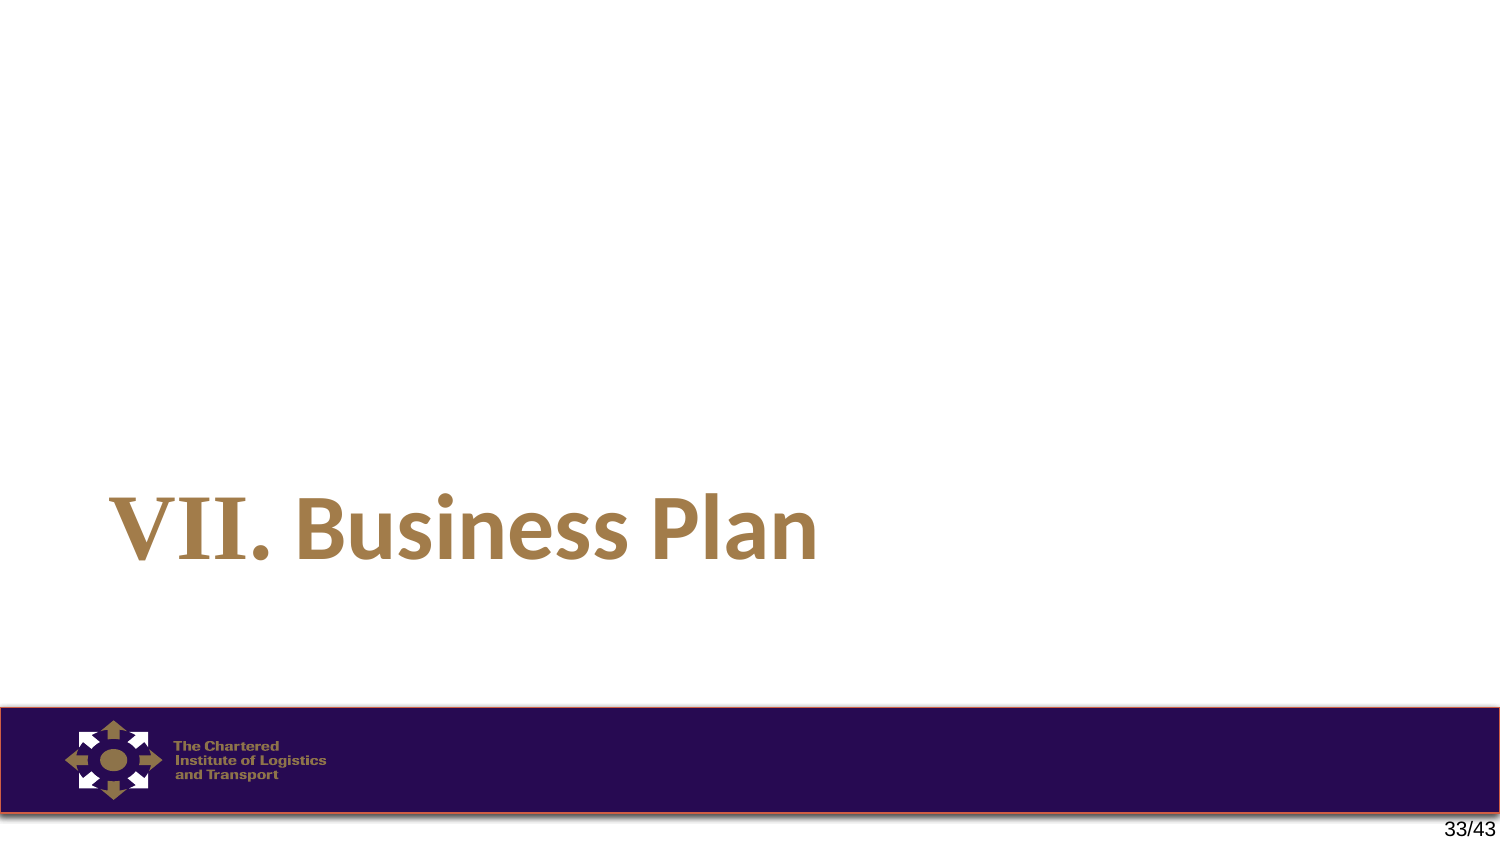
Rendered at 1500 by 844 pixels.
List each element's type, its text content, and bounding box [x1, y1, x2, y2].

title VII. Business Plan [93, 234, 1388, 586]
text_box 33/43 [1429, 808, 1500, 844]
